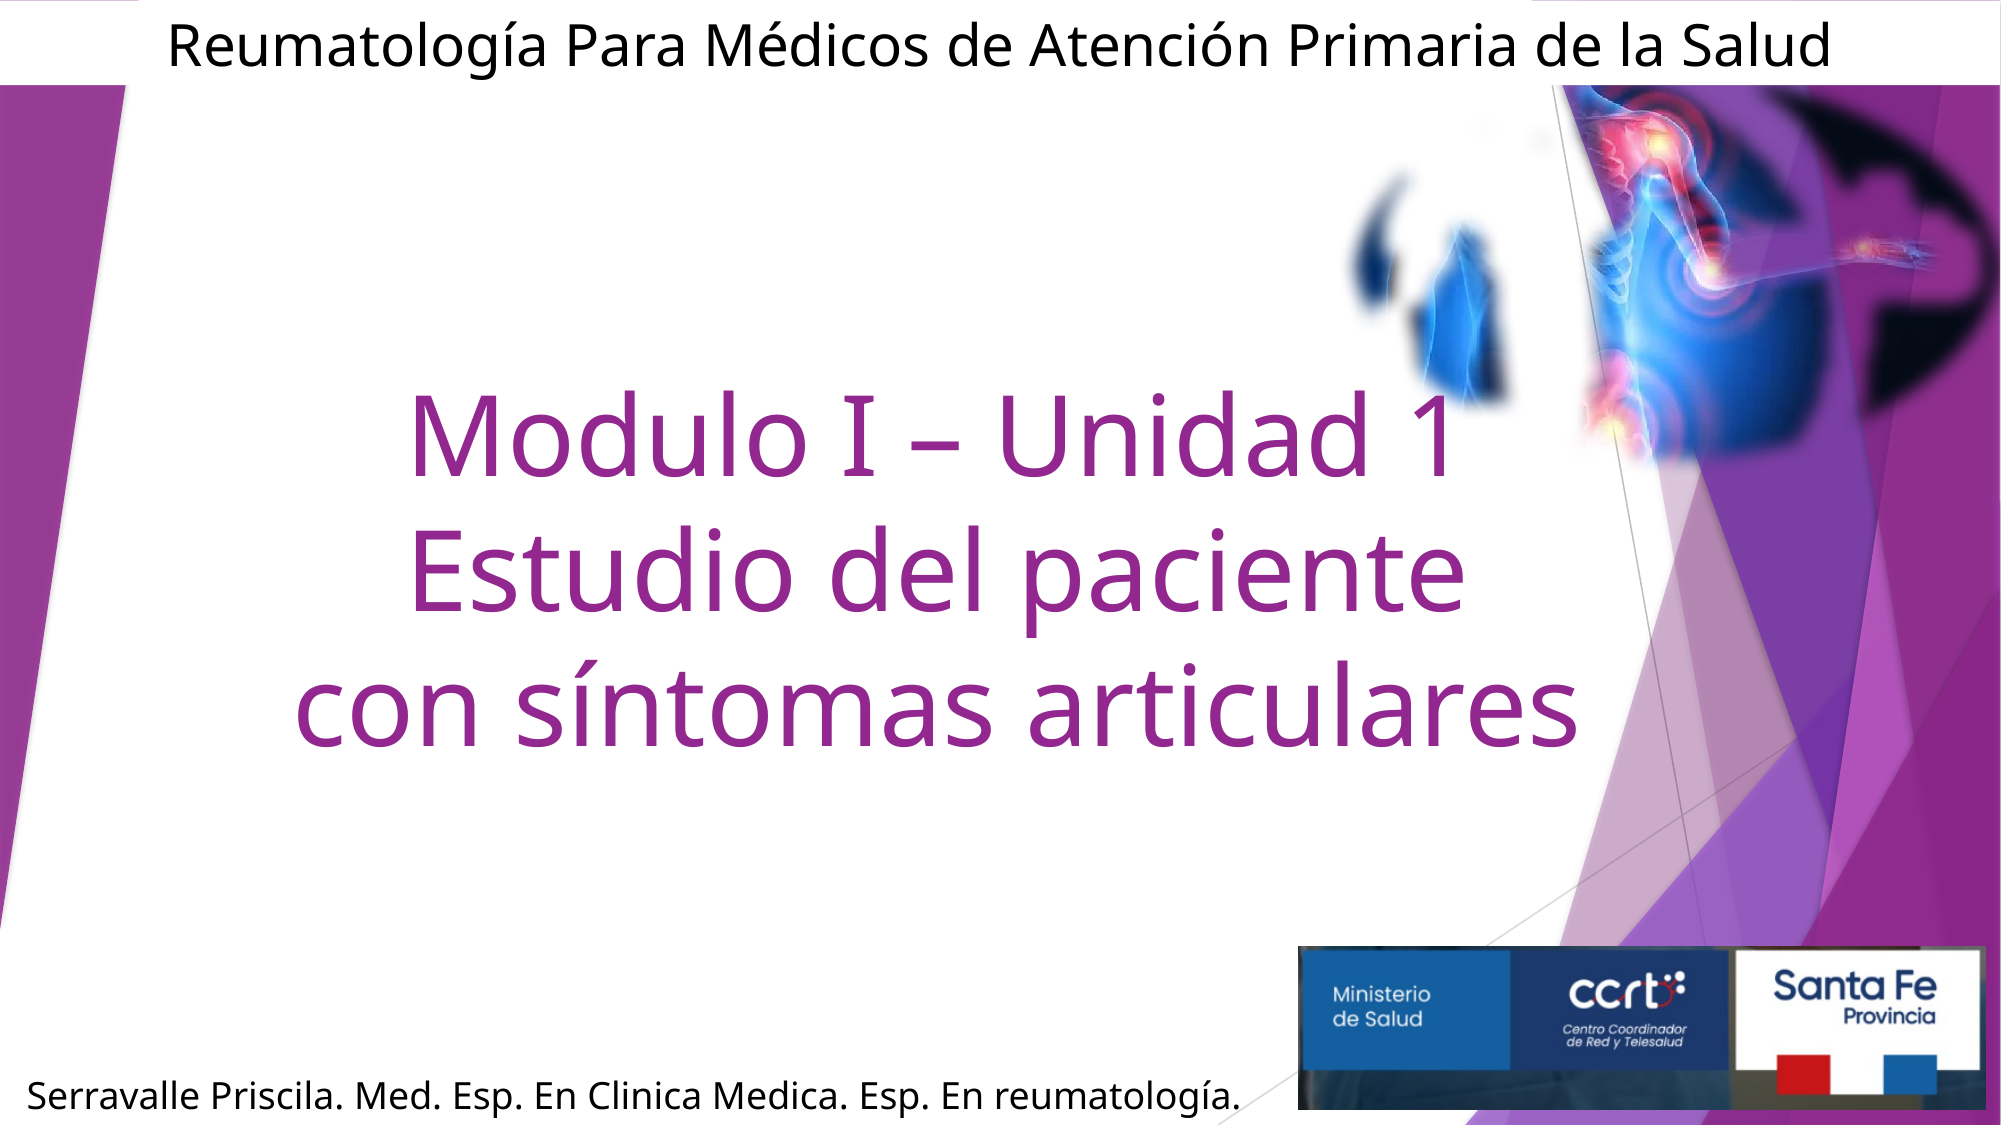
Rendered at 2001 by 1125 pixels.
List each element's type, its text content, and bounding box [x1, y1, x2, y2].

picture [1298, 946, 1987, 1111]
text_box Reumatología Para Médicos de Atención Primaria de la Salud [0, 0, 2000, 86]
picture [1336, 56, 2000, 478]
text_box Serravalle Priscila. Med. Esp. En Clinica Medica. Esp. En reumatología. [11, 1064, 1544, 1125]
title Modulo I – Unidad 1 Estudio del paciente con síntomas articulares [156, 309, 1719, 777]
